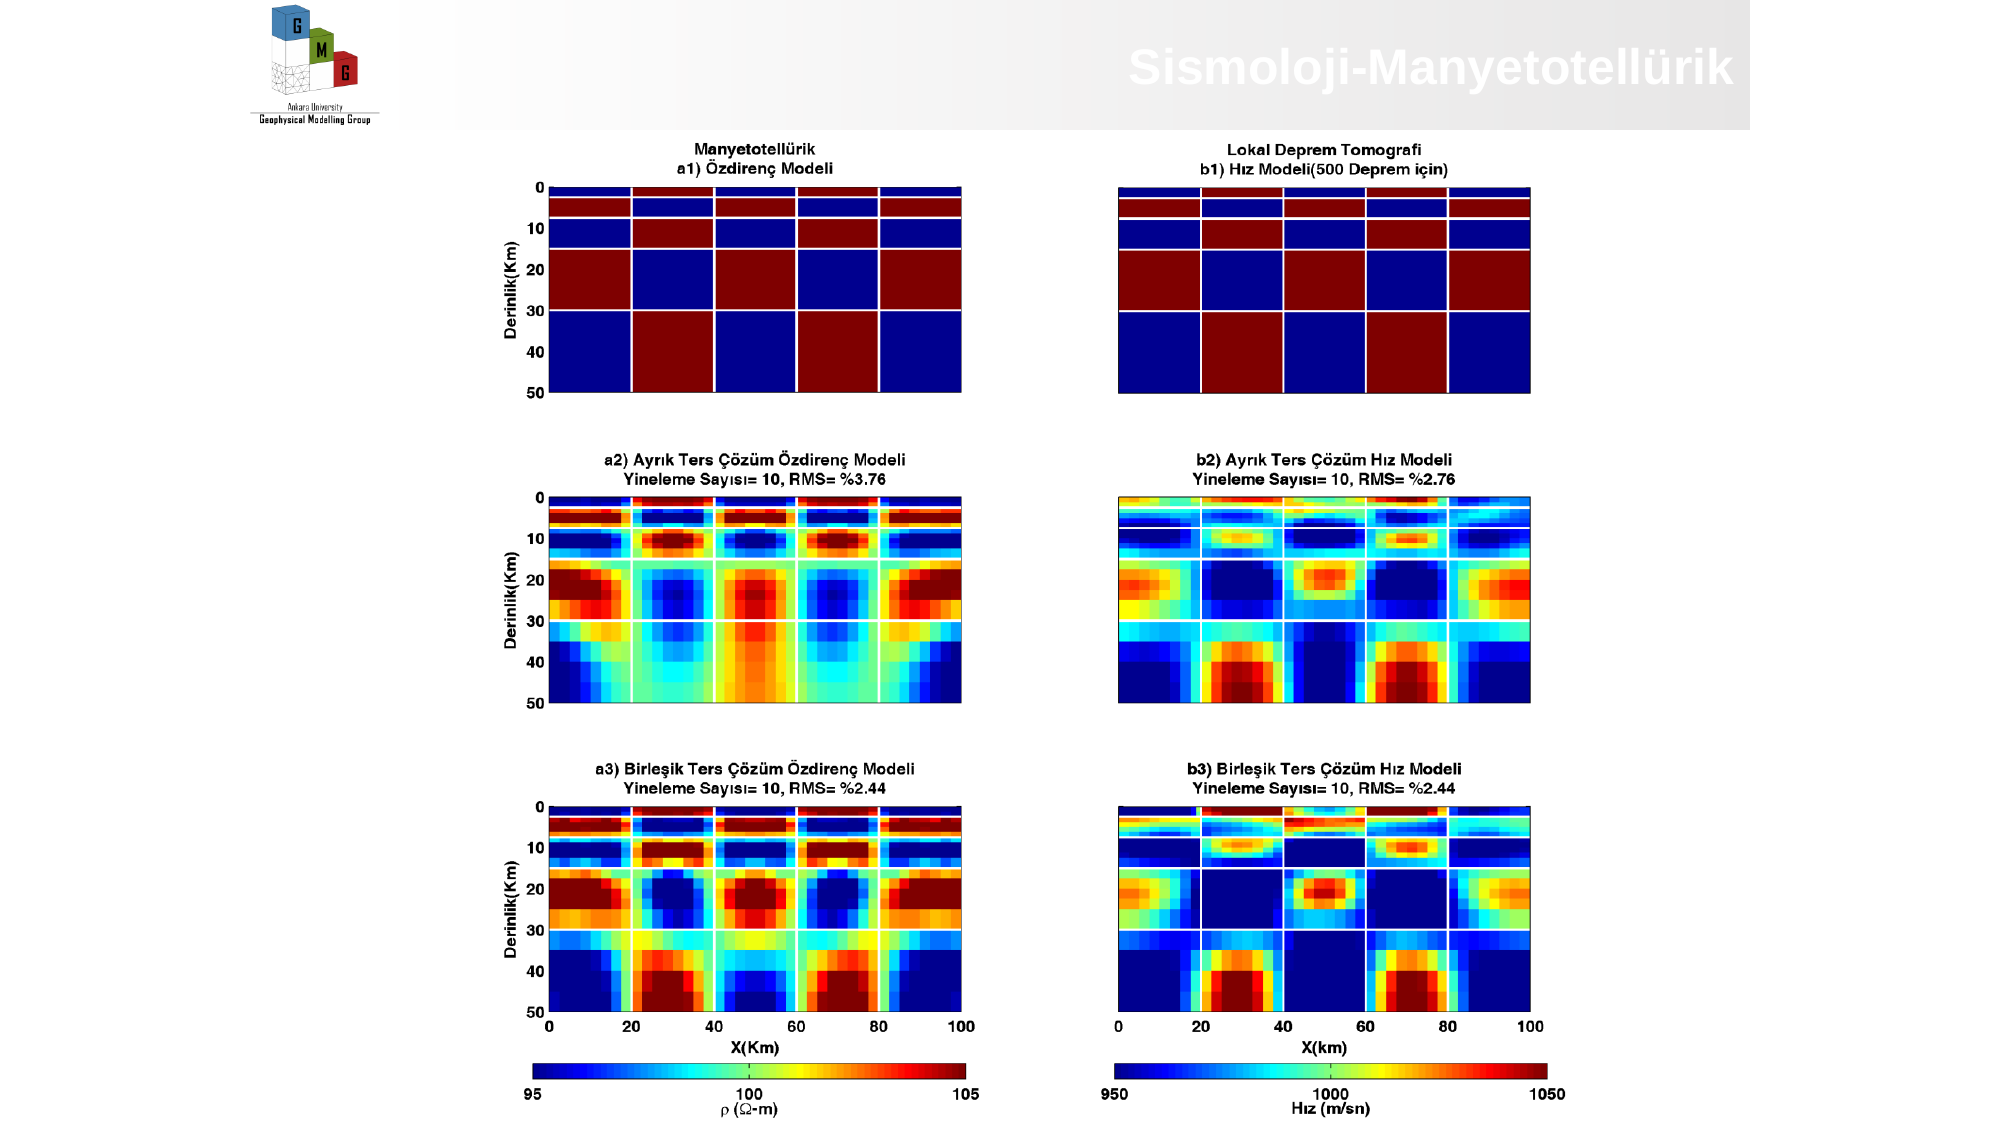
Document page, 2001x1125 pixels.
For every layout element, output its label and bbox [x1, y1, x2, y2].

text_box [249, 0, 1750, 130]
picture [492, 131, 1567, 1125]
